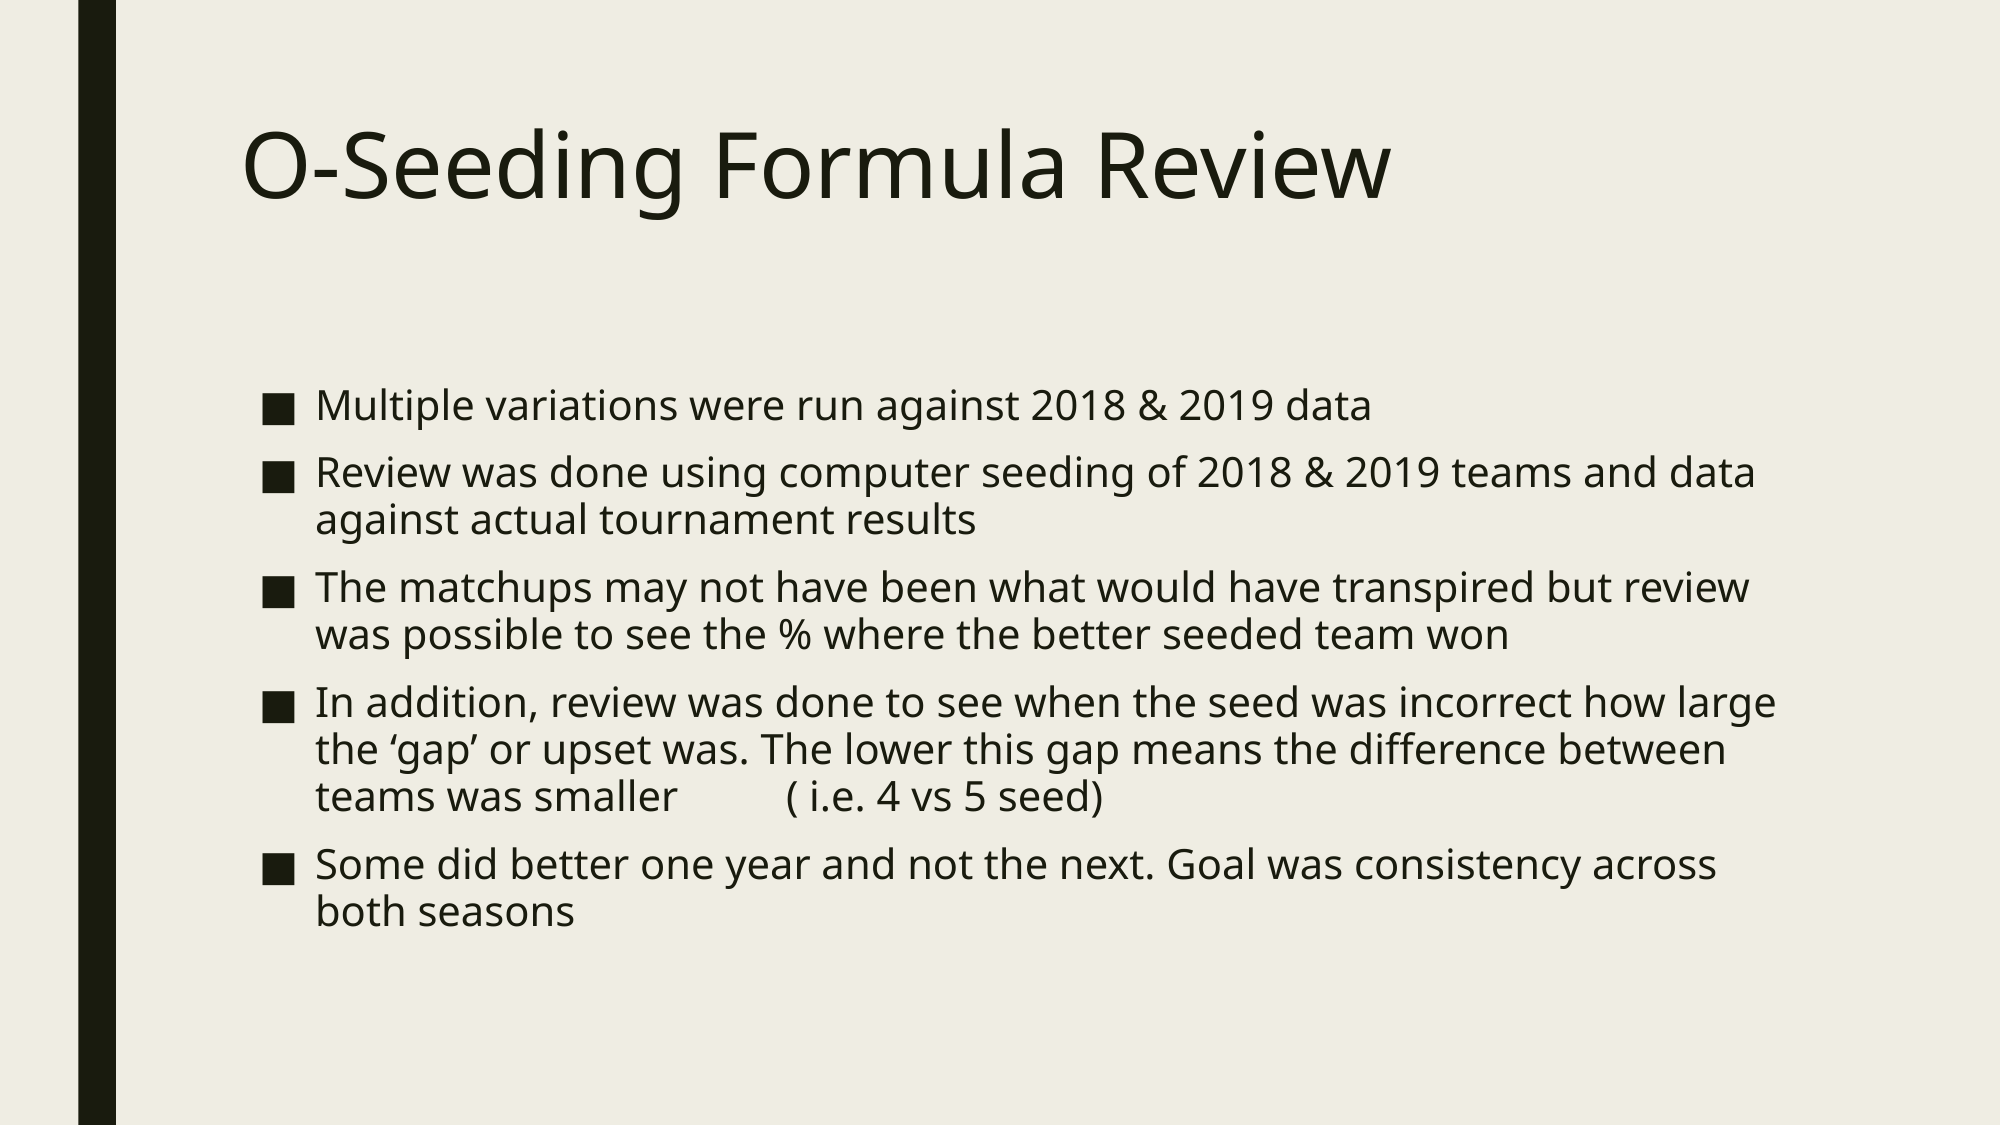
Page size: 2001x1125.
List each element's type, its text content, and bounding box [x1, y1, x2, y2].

list Multiple variations were run against 2018 & 2019 data Review was done using computer seeding of 2018 & 2019 teams and data against actual tournament results The matchups may not have been what would have transpired but review was possible to see the % where the better seeded team won In addition, review was done to see when the seed was incorrect how large the ‘gap’ or upset was. The lower this gap means the difference between teams was smaller ( i.e. 4 vs 5 seed) Some did better one year and not the next. Goal was consistency across both seasons [225, 375, 1800, 963]
title O-Seeding Formula Review [225, 112, 1800, 357]
